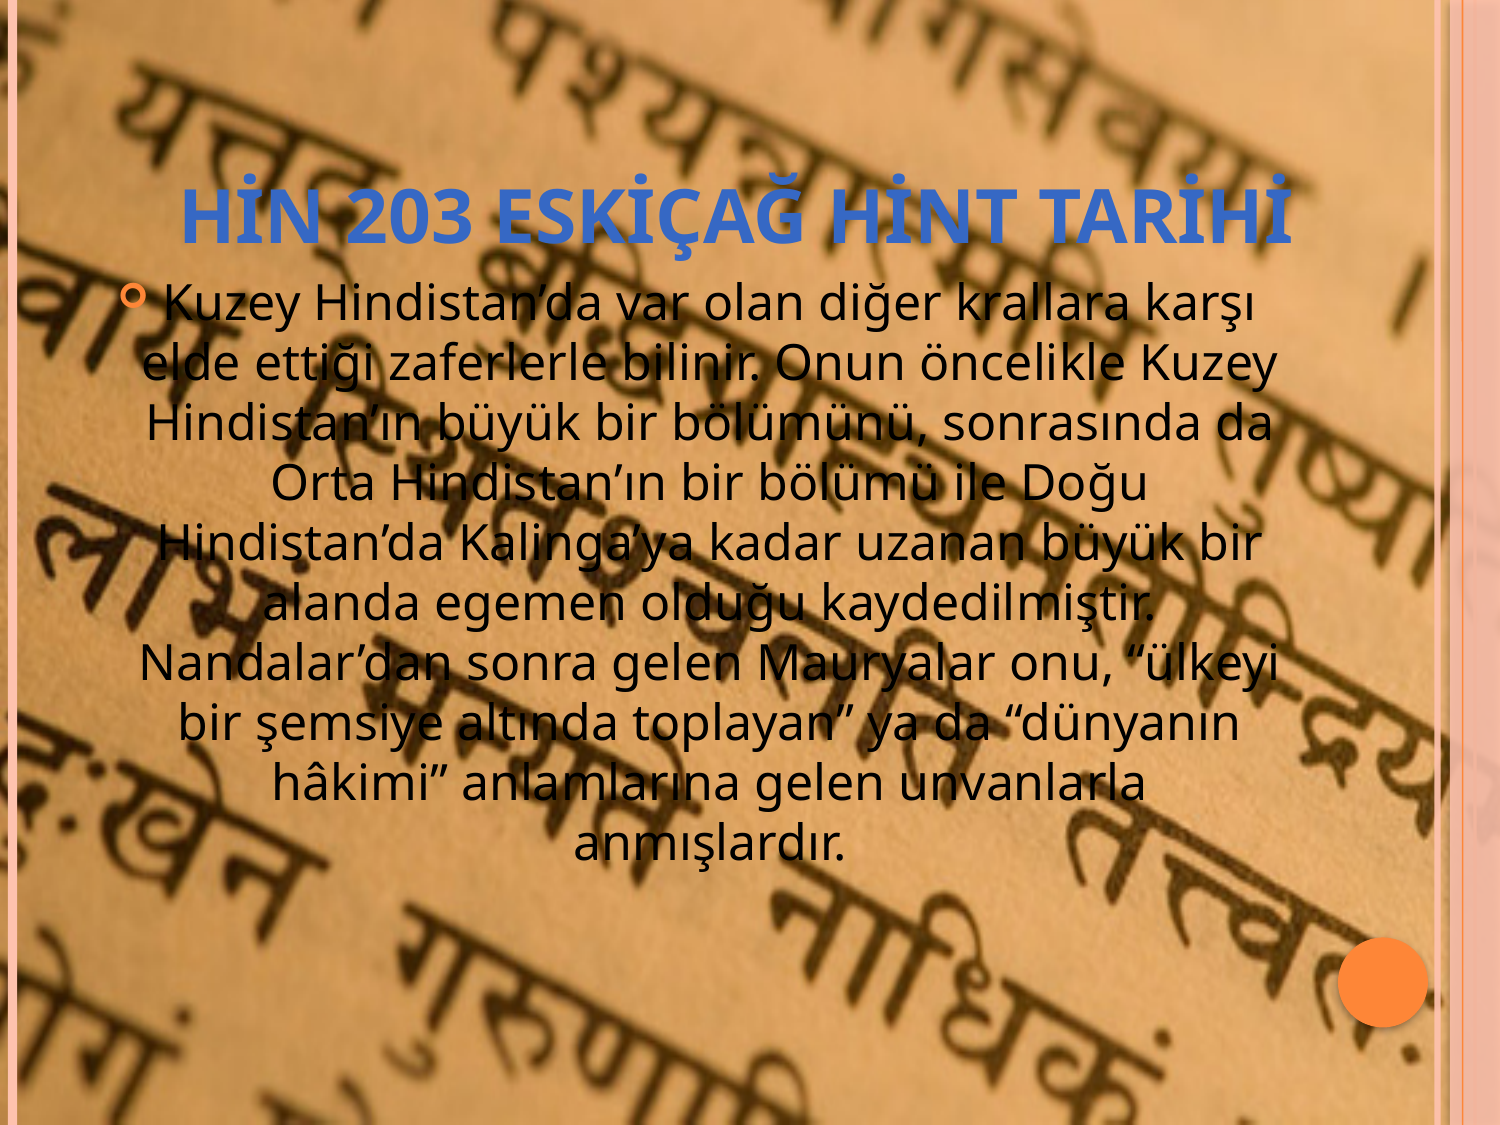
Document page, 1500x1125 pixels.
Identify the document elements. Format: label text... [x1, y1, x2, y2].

picture [1441, 0, 1449, 1125]
picture [18, 0, 1434, 1125]
title Hin 203 eskiçağ hint tarihi [123, 78, 1349, 266]
text_box [100, 90, 1326, 278]
picture [0, 0, 7, 1125]
list Kuzey Hindistan’da var olan diğer krallara karşı elde ettiği zaferlerle bilinir. Onun öncelikle Kuzey Hindistan’ın büyük bir bölümünü, sonrasında da Orta Hindistan’ın bir bölümü ile Doğu Hindistan’da Kalinga’ya kadar uzanan büyük bir alanda egemen olduğu kaydedilmiştir. Nandalar’dan sonra gelen Mauryalar onu, “ülkeyi bir şemsiye altında toplayan” ya da “dünyanın hâkimi” anlamlarına gelen unvanlarla anmışlardır. [75, 262, 1300, 1062]
